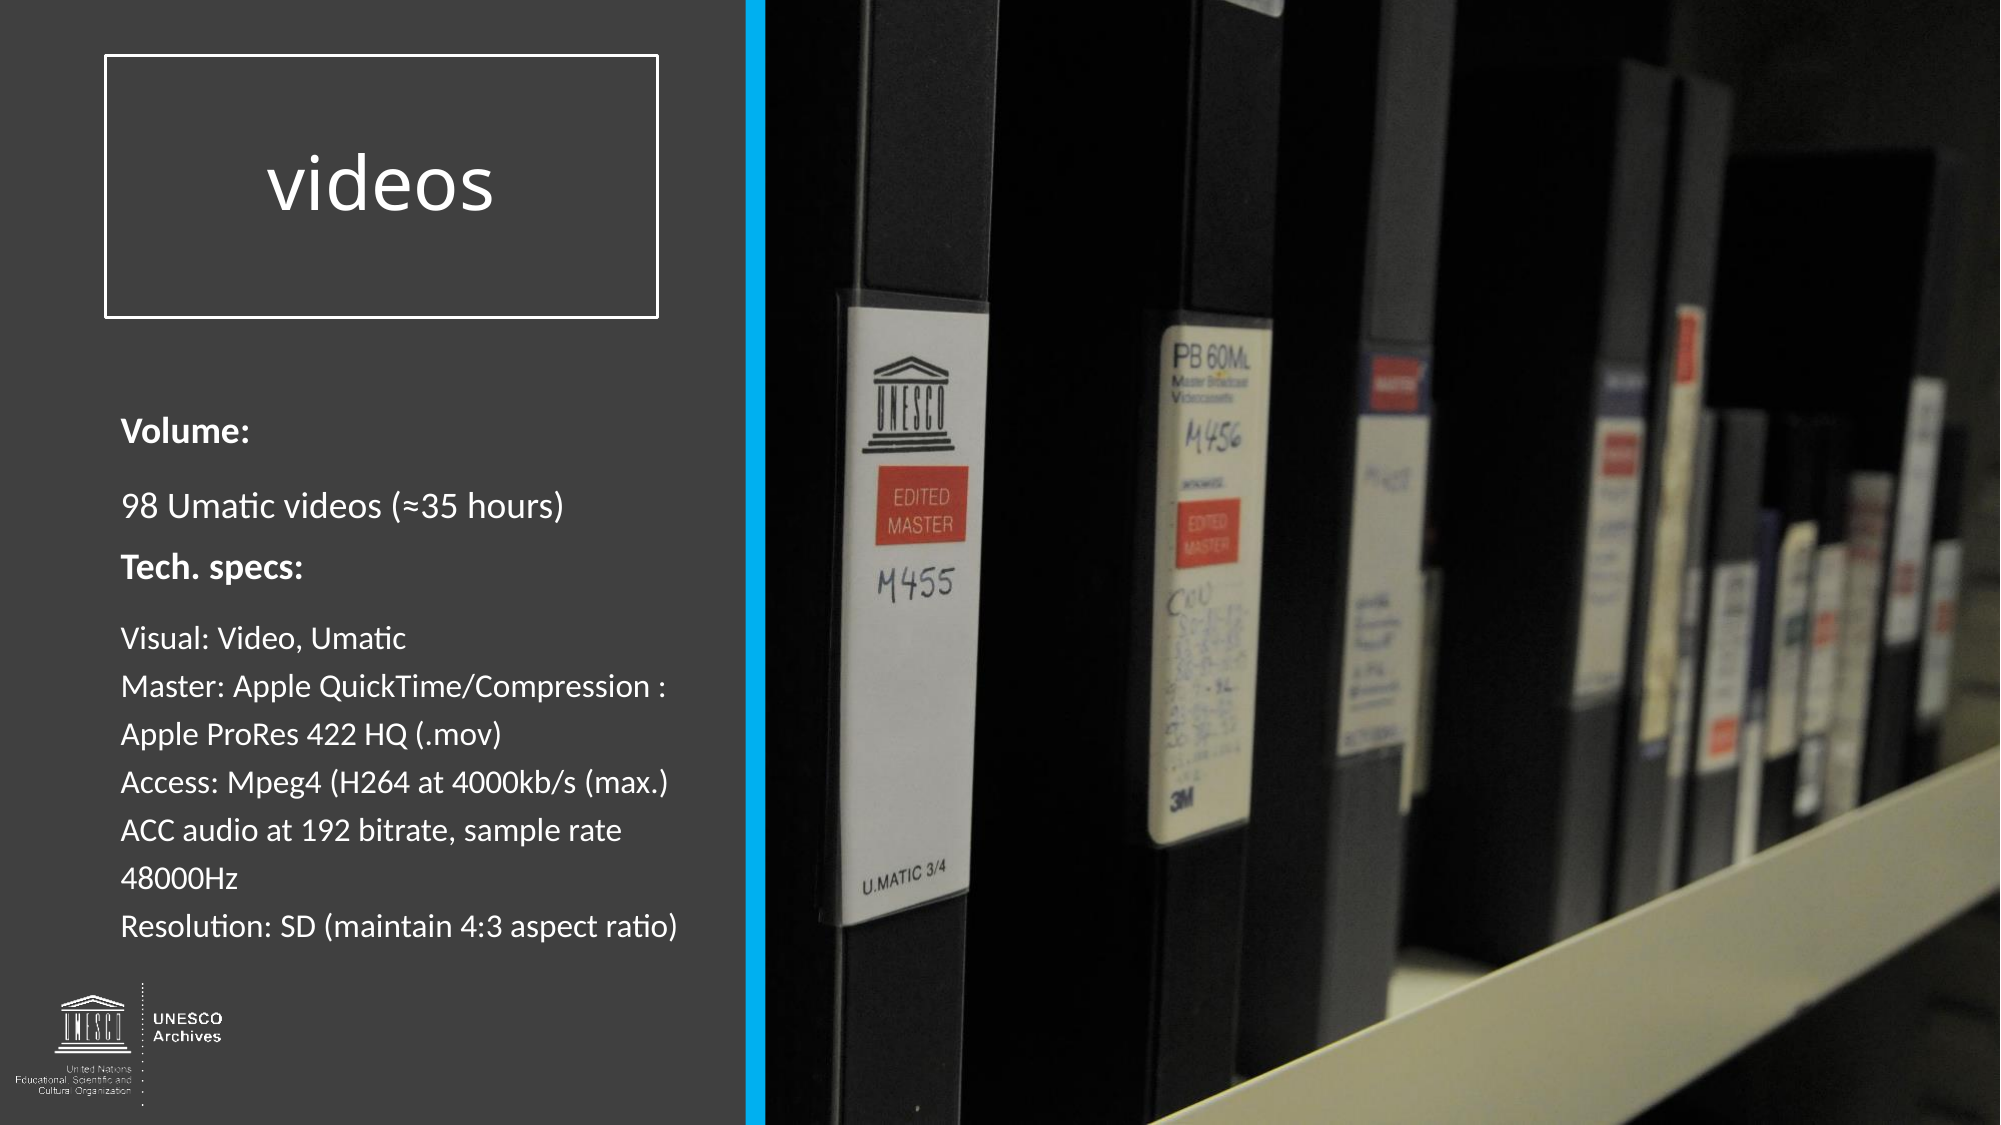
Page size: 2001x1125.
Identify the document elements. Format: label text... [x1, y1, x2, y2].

list Volume: 98 Umatic videos (≈35 hours) Tech. specs: Visual: Video, Umatic Master: Apple QuickTime/Compression : Apple ProRes 422 HQ (.mov) Access: Mpeg4 (H264 at 4000kb/s (max.) ACC audio at 192 bitrate, sample rate 48000Hz Resolution: SD (maintain 4:3 aspect ratio) [105, 403, 724, 964]
picture [767, 0, 2000, 1125]
title videos [105, 55, 658, 318]
text_box [0, 0, 744, 1125]
picture [15, 983, 227, 1106]
